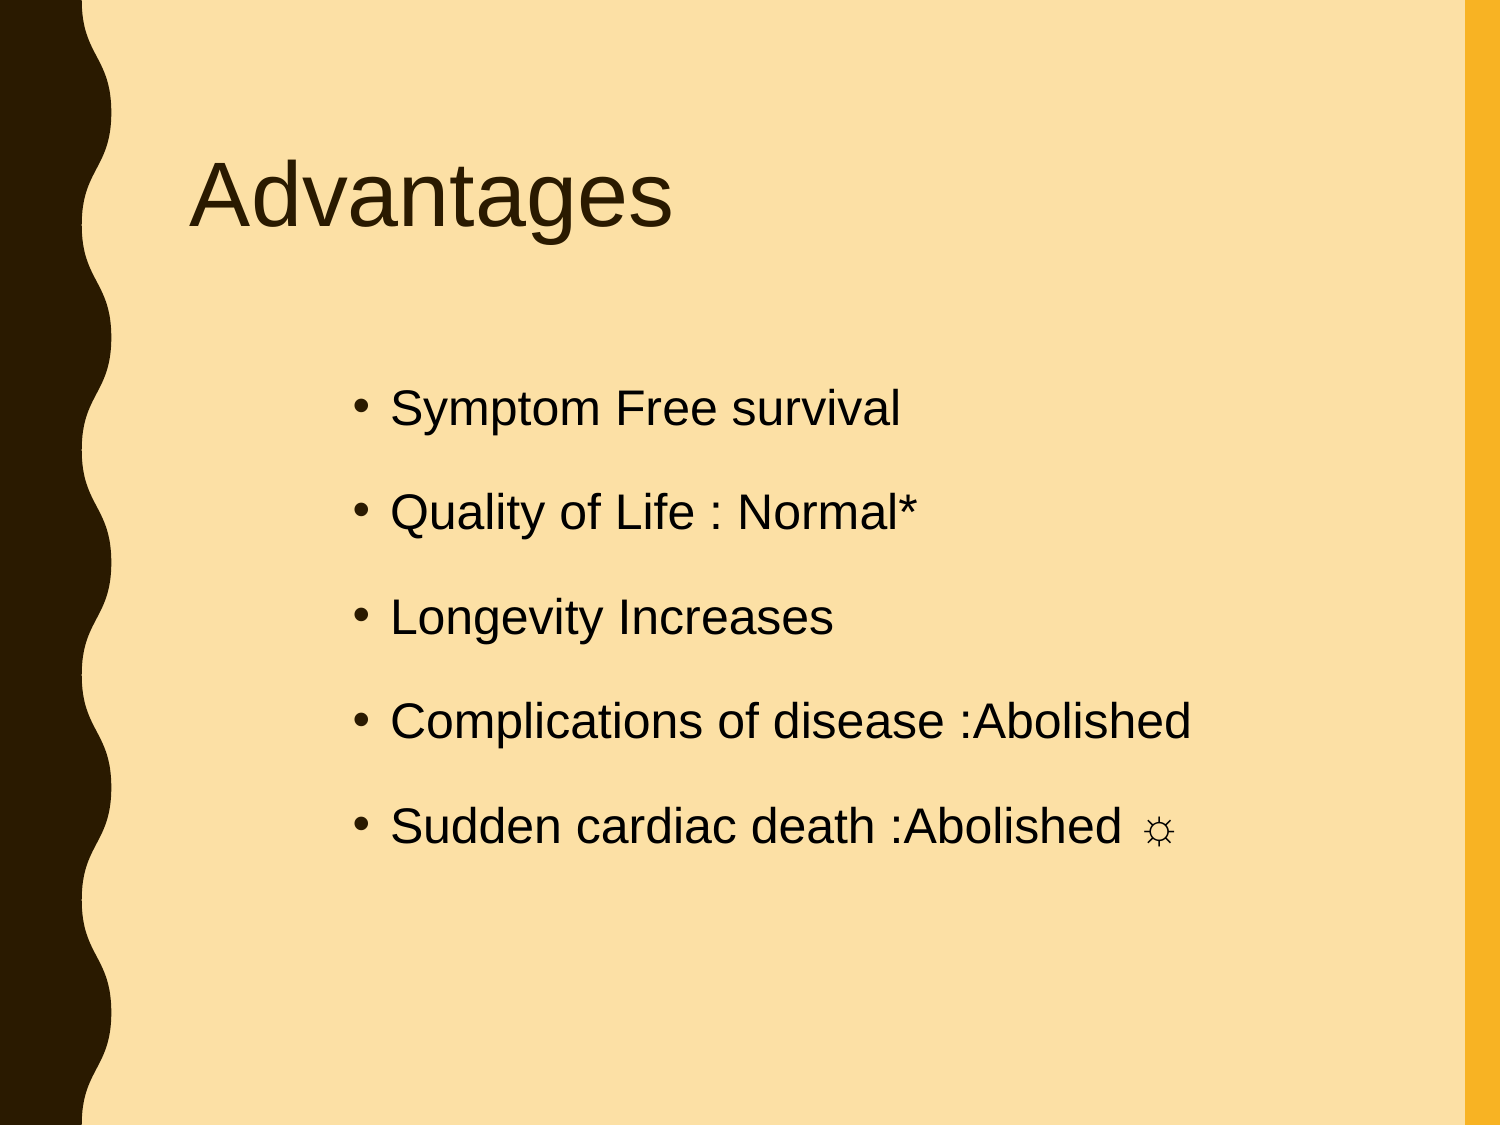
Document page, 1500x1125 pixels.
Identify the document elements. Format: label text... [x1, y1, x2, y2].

title Advantages [174, 140, 1428, 303]
list Symptom Free survival Quality of Life : Normal* Longevity Increases Complications of disease :Abolished Sudden cardiac death :Abolished ☼ [337, 337, 1500, 927]
